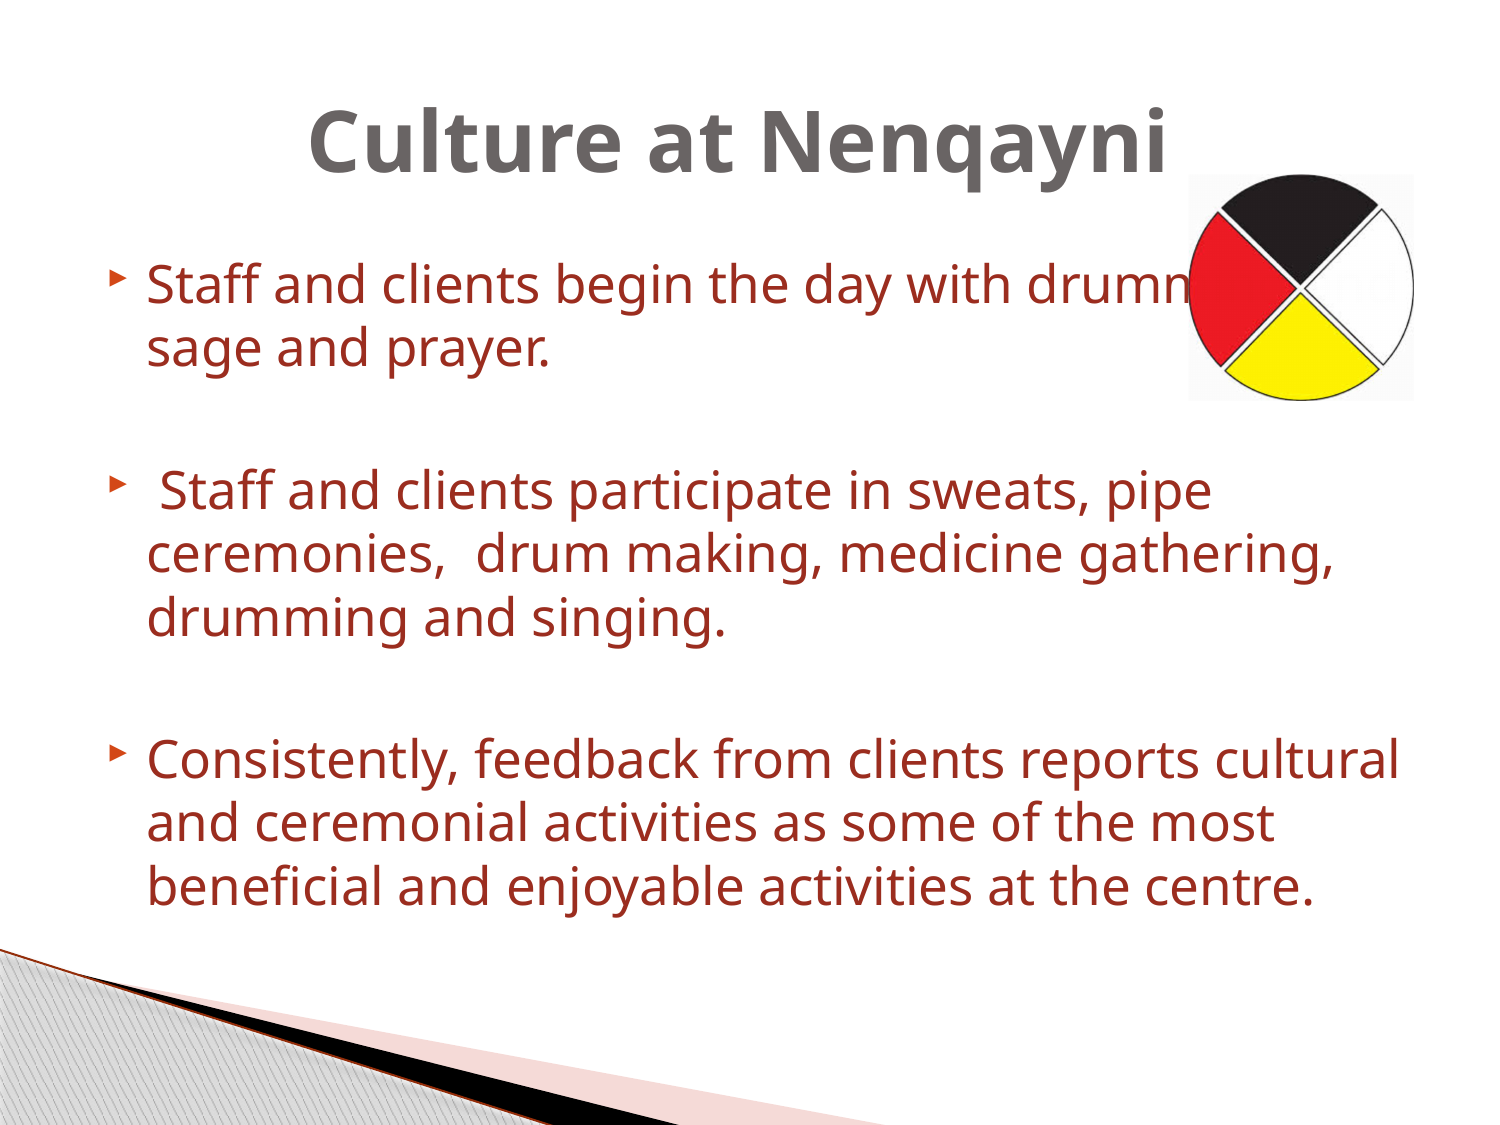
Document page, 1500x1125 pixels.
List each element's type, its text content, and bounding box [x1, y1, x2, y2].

list Staff and clients begin the day with drumming and sage and prayer. Staff and clients participate in sweats, pipe ceremonies, drum making, medicine gathering, drumming and singing. Consistently, feedback from clients reports cultural and ceremonial activities as some of the most beneficial and enjoyable activities at the centre. [75, 243, 1425, 986]
title Culture at Nenqayni [75, 45, 1425, 233]
picture [1187, 174, 1414, 401]
